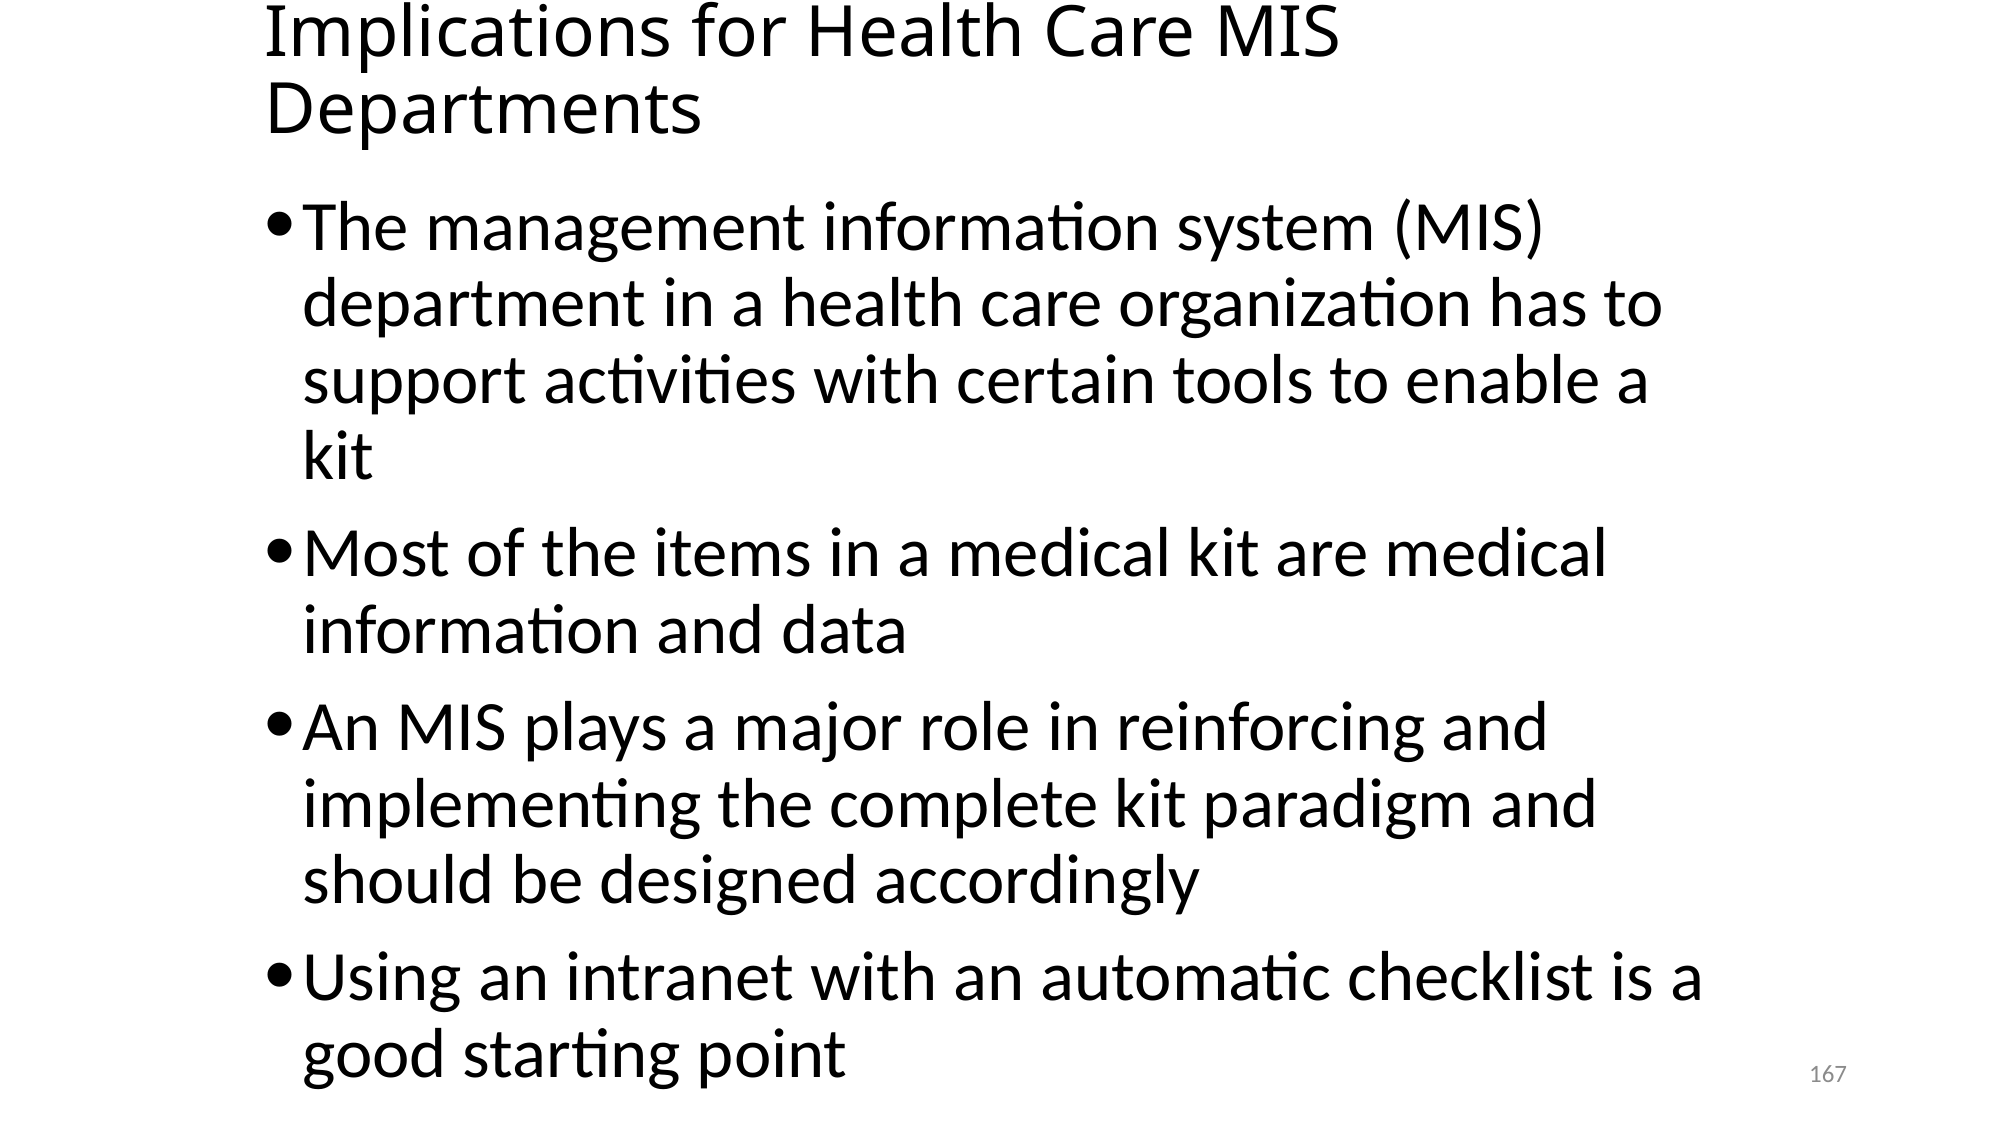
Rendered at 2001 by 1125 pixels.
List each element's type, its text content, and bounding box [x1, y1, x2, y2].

list The management information system (MIS) department in a health care organization has to support activities with certain tools to enable a kit Most of the items in a medical kit are medical information and data An MIS plays a major role in reinforcing and implementing the complete kit paradigm and should be designed accordingly Using an intranet with an automatic checklist is a good starting point [249, 181, 1750, 1125]
slide_number 167 [1750, 1042, 1863, 1103]
title Implications for Health Care MIS Departments [249, 0, 1750, 144]
